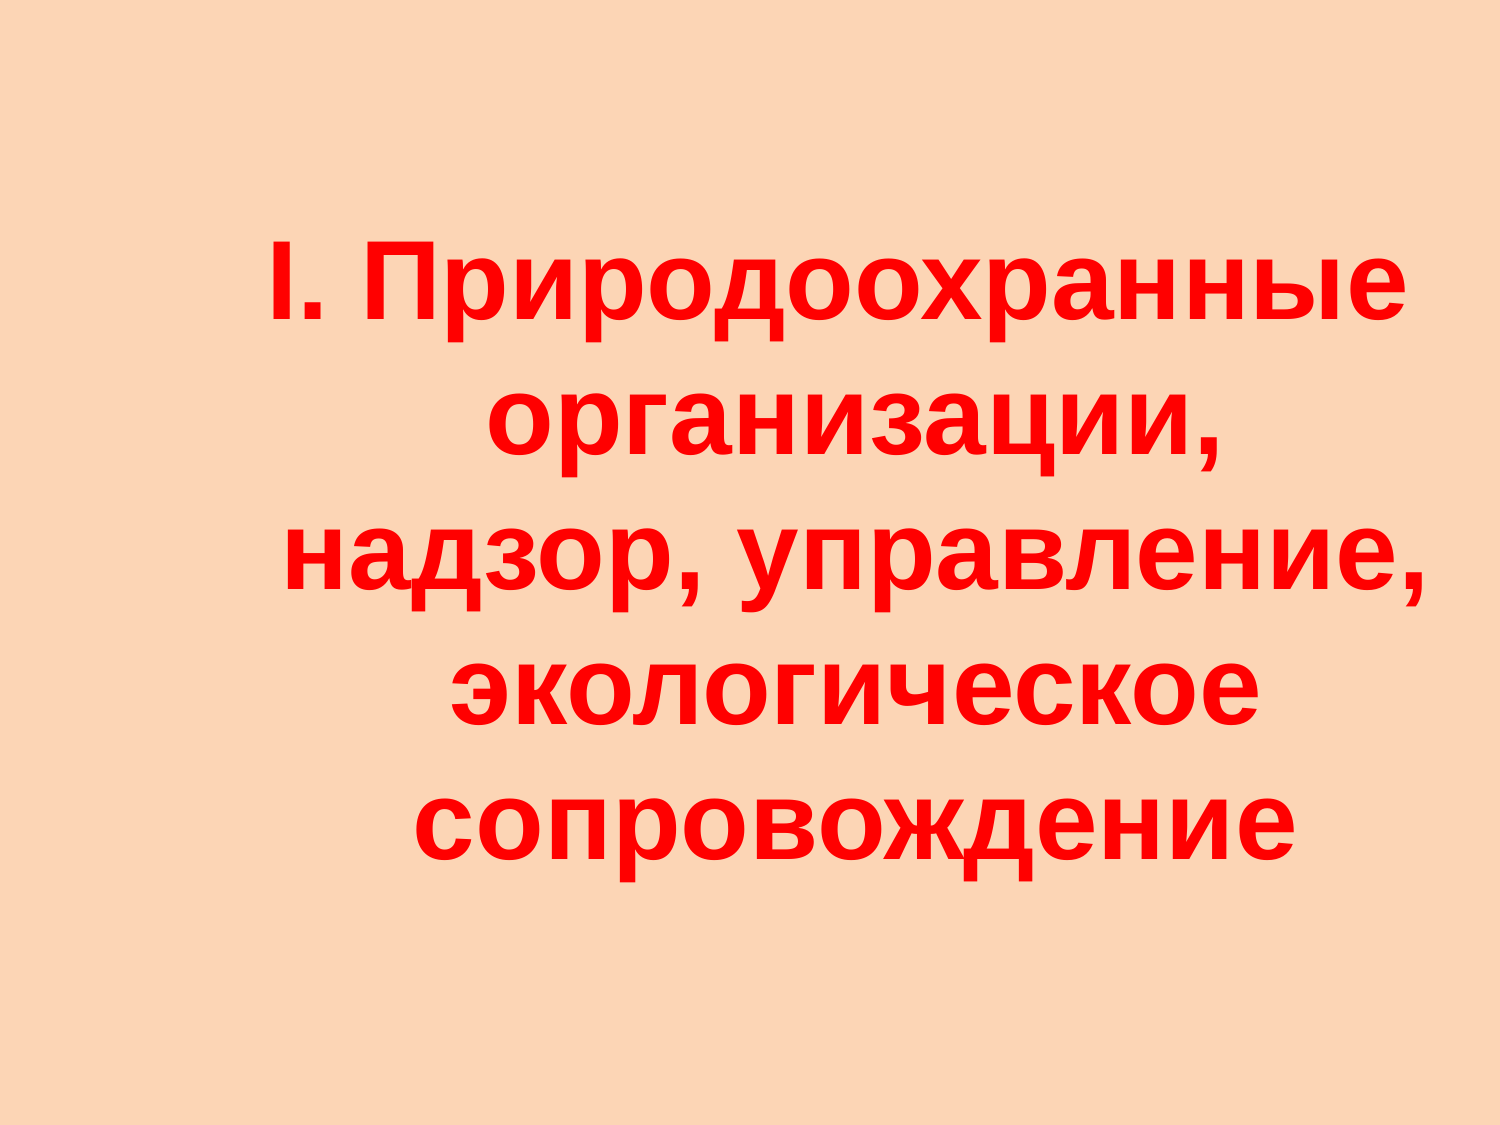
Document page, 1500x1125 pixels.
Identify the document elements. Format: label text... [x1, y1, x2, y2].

title Природоохранные организации, надзор, управление, экологическое сопровождение [76, 90, 1447, 1000]
